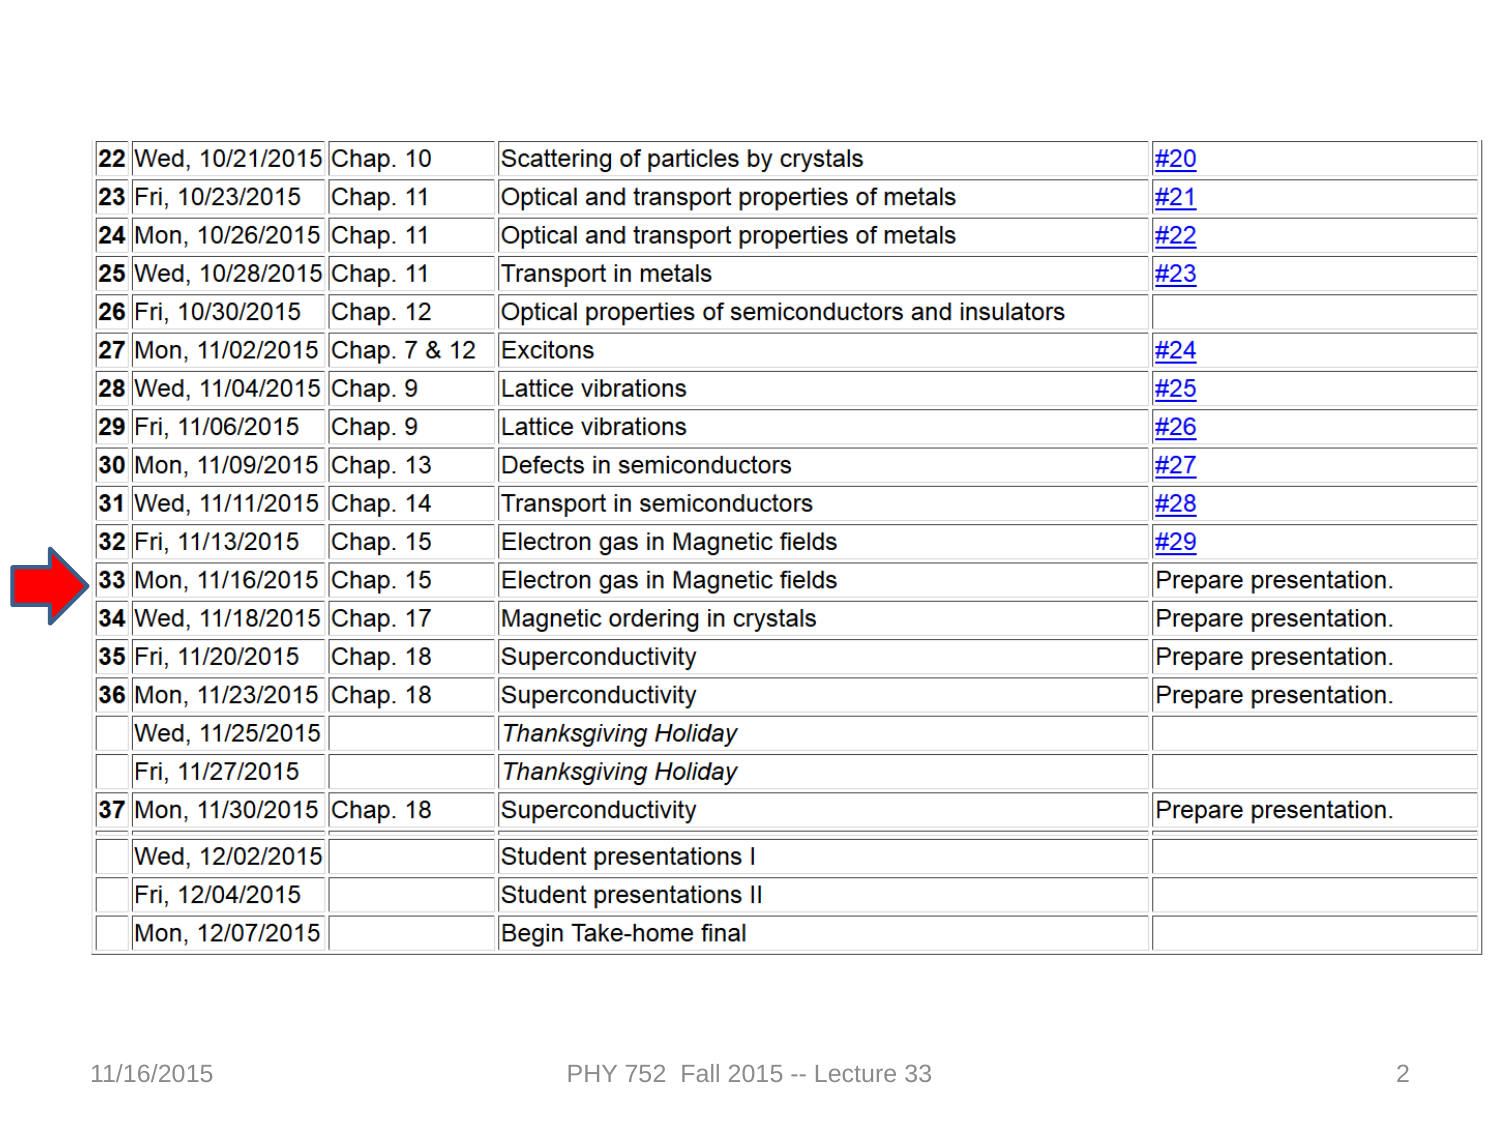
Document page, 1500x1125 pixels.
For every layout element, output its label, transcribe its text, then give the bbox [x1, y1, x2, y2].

footer PHY 752 Fall 2015 -- Lecture 33 [512, 1042, 988, 1103]
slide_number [75, 1042, 425, 1103]
text_box [10, 546, 69, 626]
slide_number 2 [1074, 1042, 1425, 1103]
picture [74, 139, 1500, 958]
